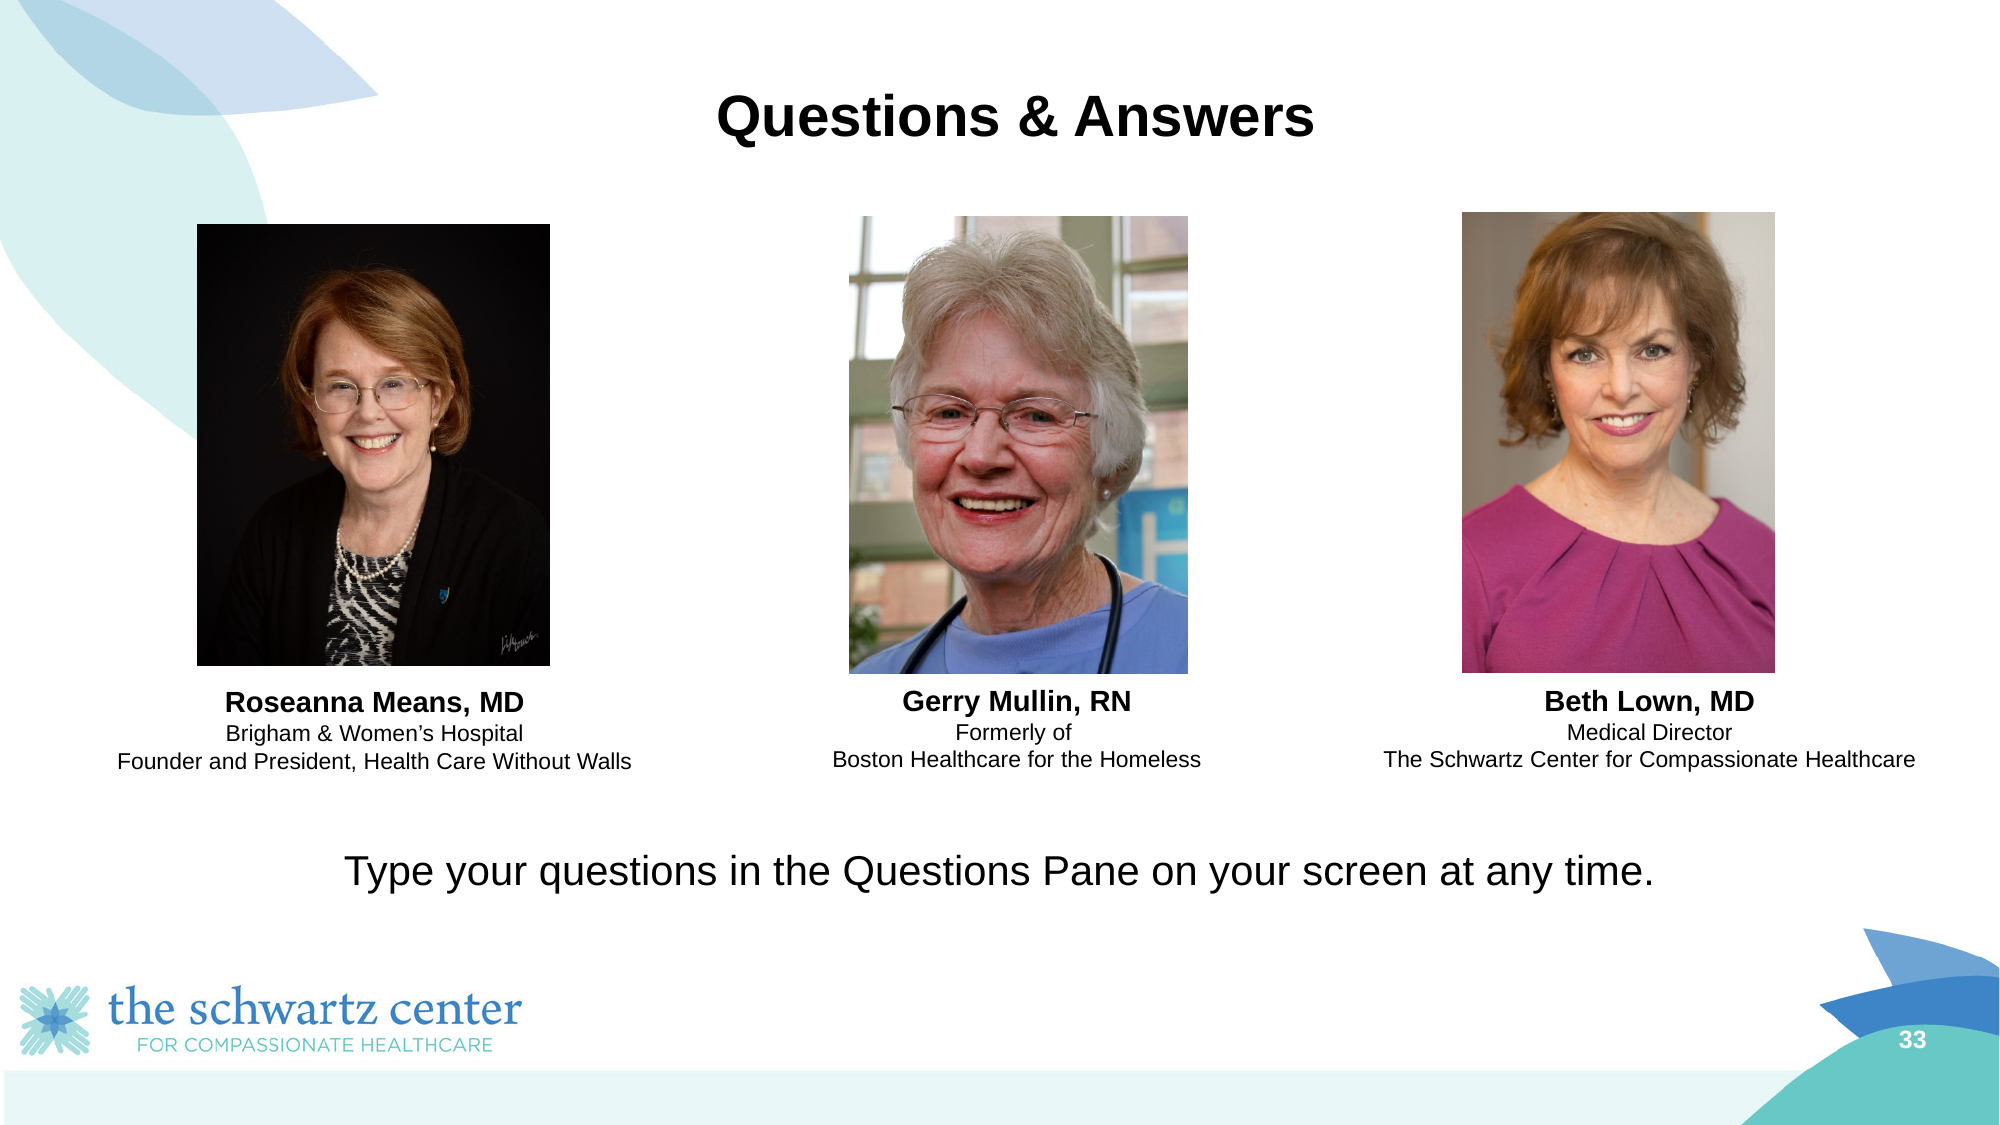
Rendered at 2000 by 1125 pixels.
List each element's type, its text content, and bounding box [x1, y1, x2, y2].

text_box Beth Lown, MD Medical Director The Schwartz Center for Compassionate Healthcare [1337, 674, 1963, 780]
text_box Type your questions in the Questions Pane on your screen at any time. [0, 835, 2000, 901]
text_box Gerry Mullin, RN Formerly of Boston Healthcare for the Homeless [762, 674, 1272, 780]
picture [0, 0, 2000, 835]
picture [0, 901, 2000, 1125]
title Questions & Answers [133, 75, 1901, 159]
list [1462, 212, 1775, 673]
text_box Roseanna Means, MD Brigham & Women’s Hospital Founder and President, Health Care Without Walls [37, 676, 713, 781]
